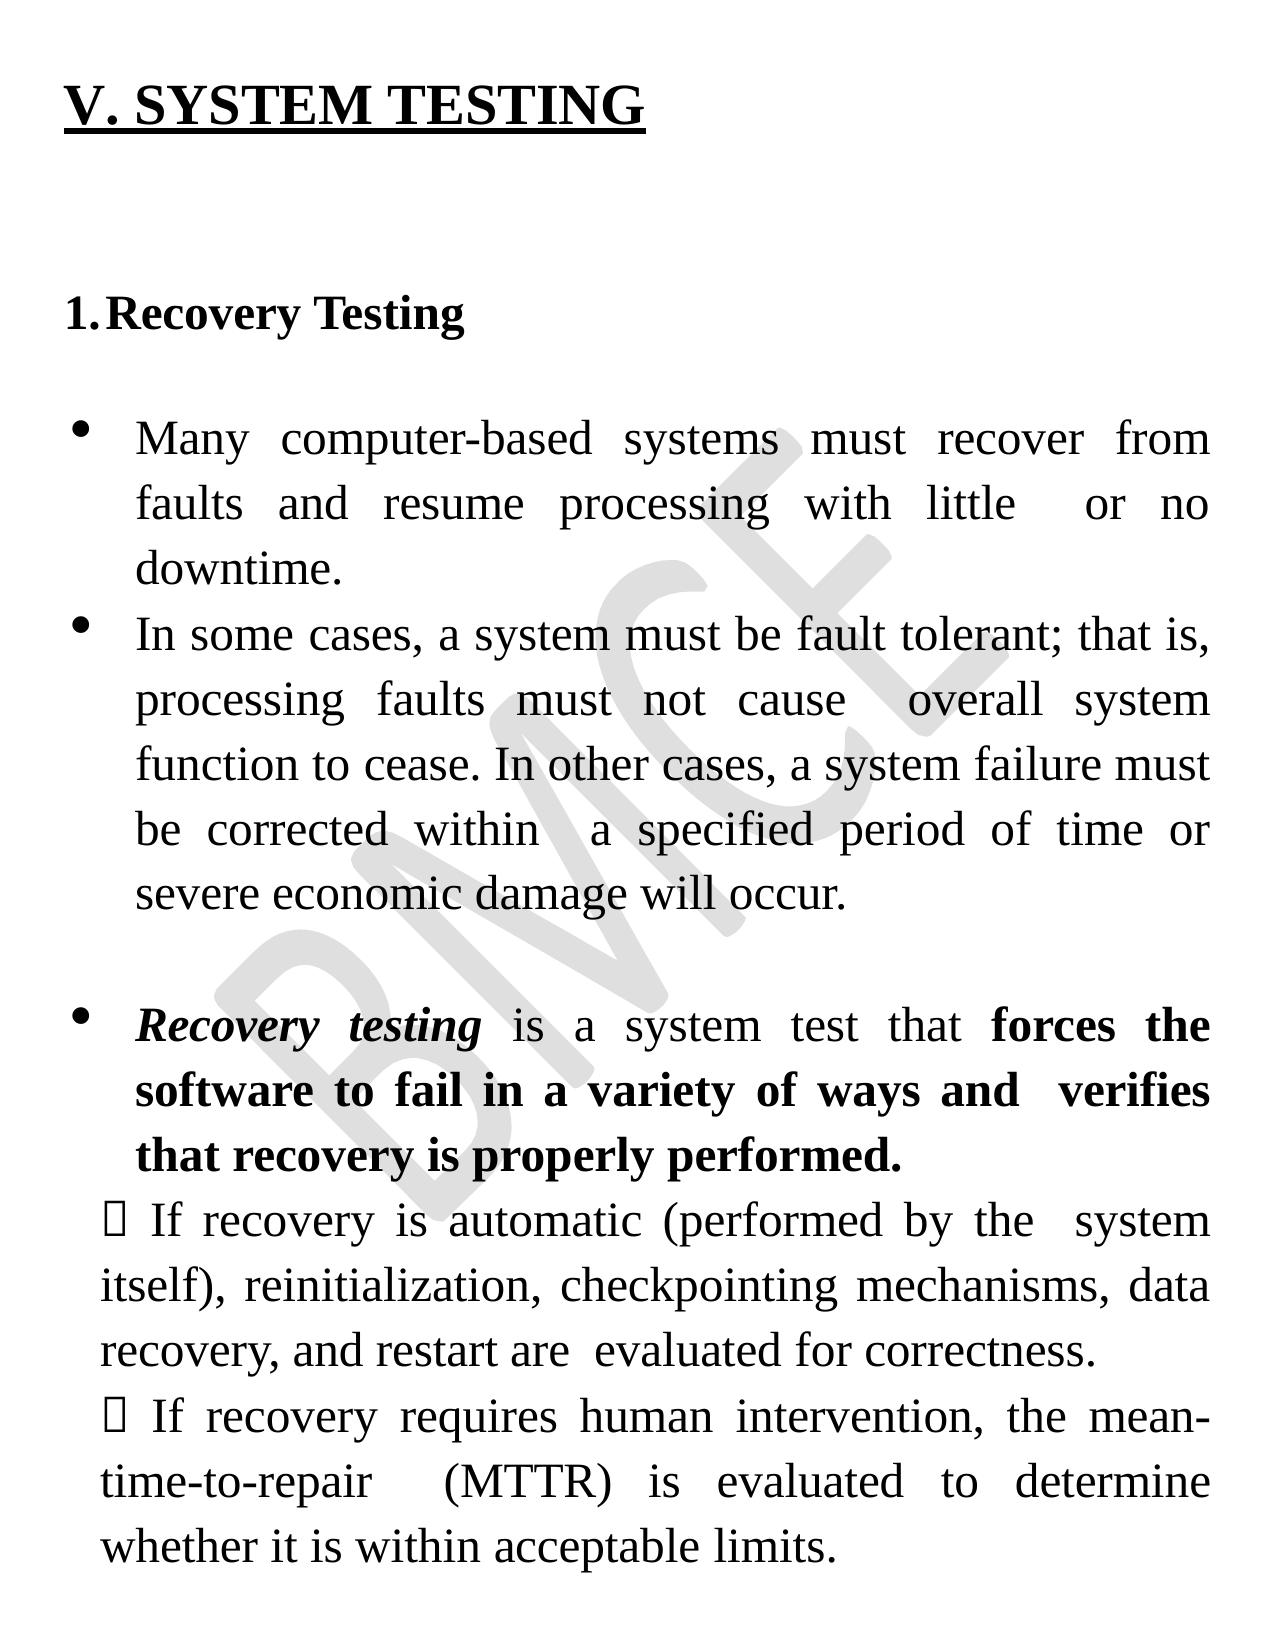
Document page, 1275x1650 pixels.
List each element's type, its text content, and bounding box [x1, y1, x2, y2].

list Recovery Testing Many computer-based systems must recover from faults and resume processing with little or no downtime. In some cases, a system must be fault tolerant; that is, processing faults must not cause overall system function to cease. In other cases, a system failure must be corrected within a specified period of time or severe economic damage will occur. Recovery testing is a system test that forces the software to fail in a variety of ways and verifies that recovery is properly performed.  If recovery is automatic (performed by the system itself), reinitialization, checkpointing mechanisms, data recovery, and restart are evaluated for correctness.  If recovery requires human intervention, the mean-time-to-repair (MTTR) is evaluated to determine whether it is within acceptable limits. [63, 219, 1212, 1614]
title V. SYSTEM TESTING [63, 66, 1212, 219]
